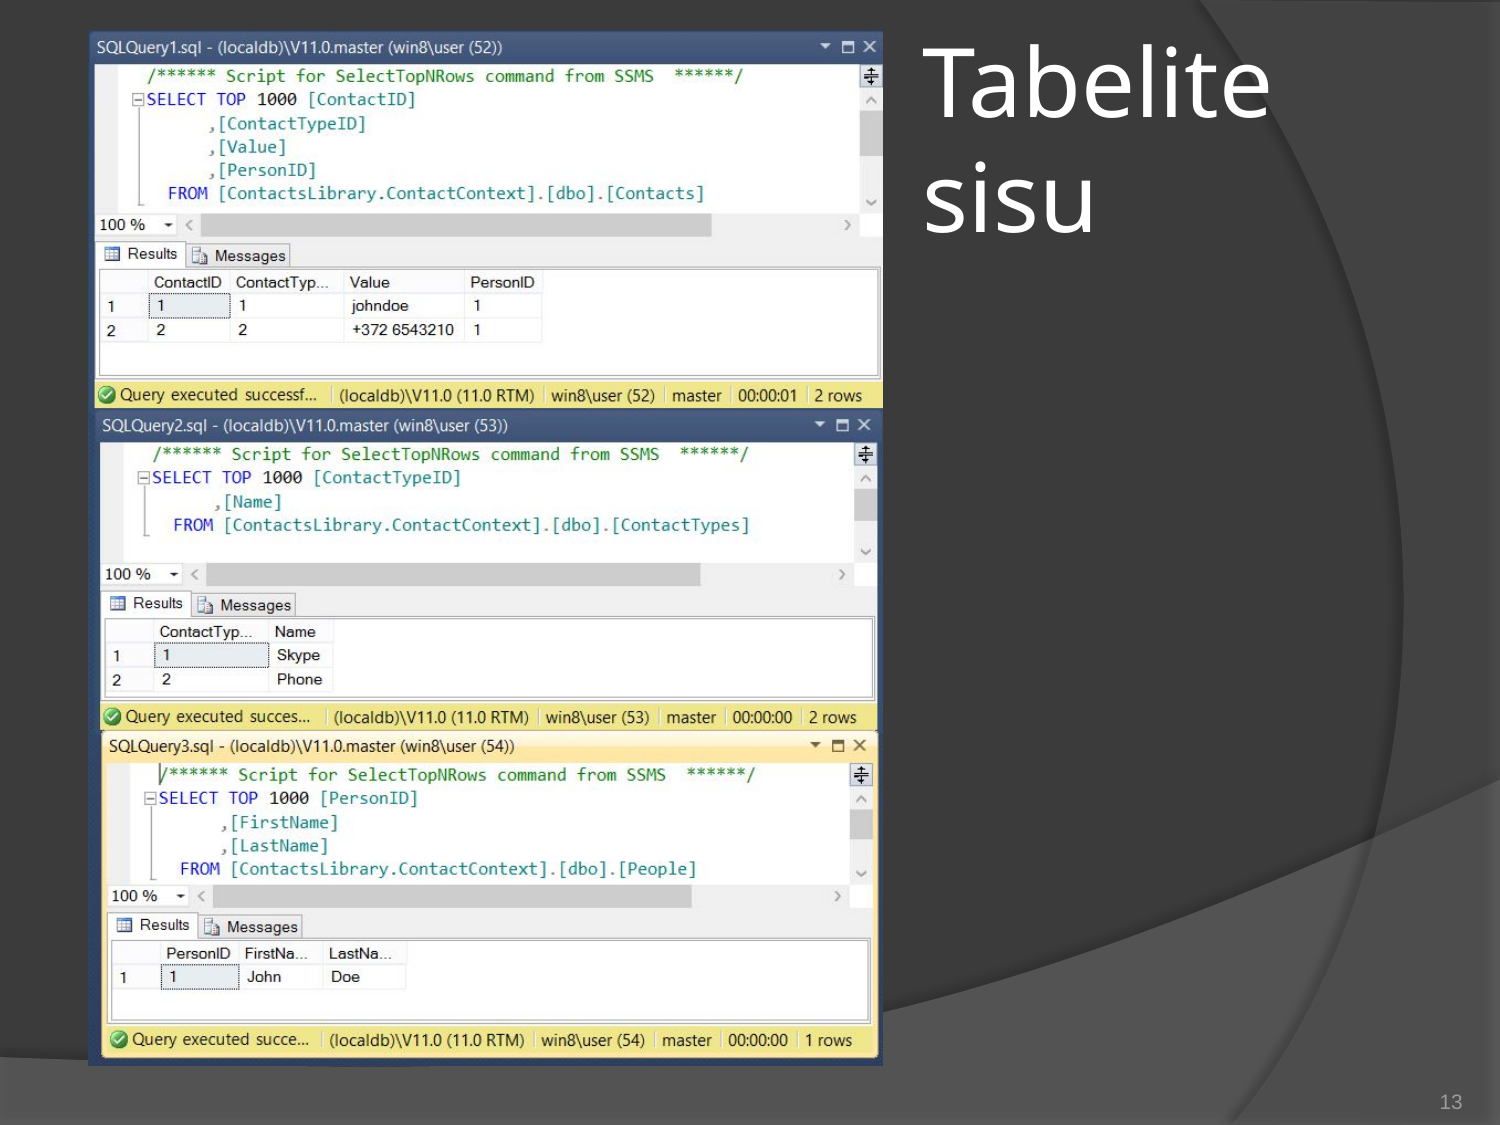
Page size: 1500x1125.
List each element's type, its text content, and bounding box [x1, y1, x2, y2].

title Tabelite sisu [915, 42, 1471, 231]
picture [88, 30, 883, 1067]
slide_number 13 [1337, 1053, 1463, 1114]
